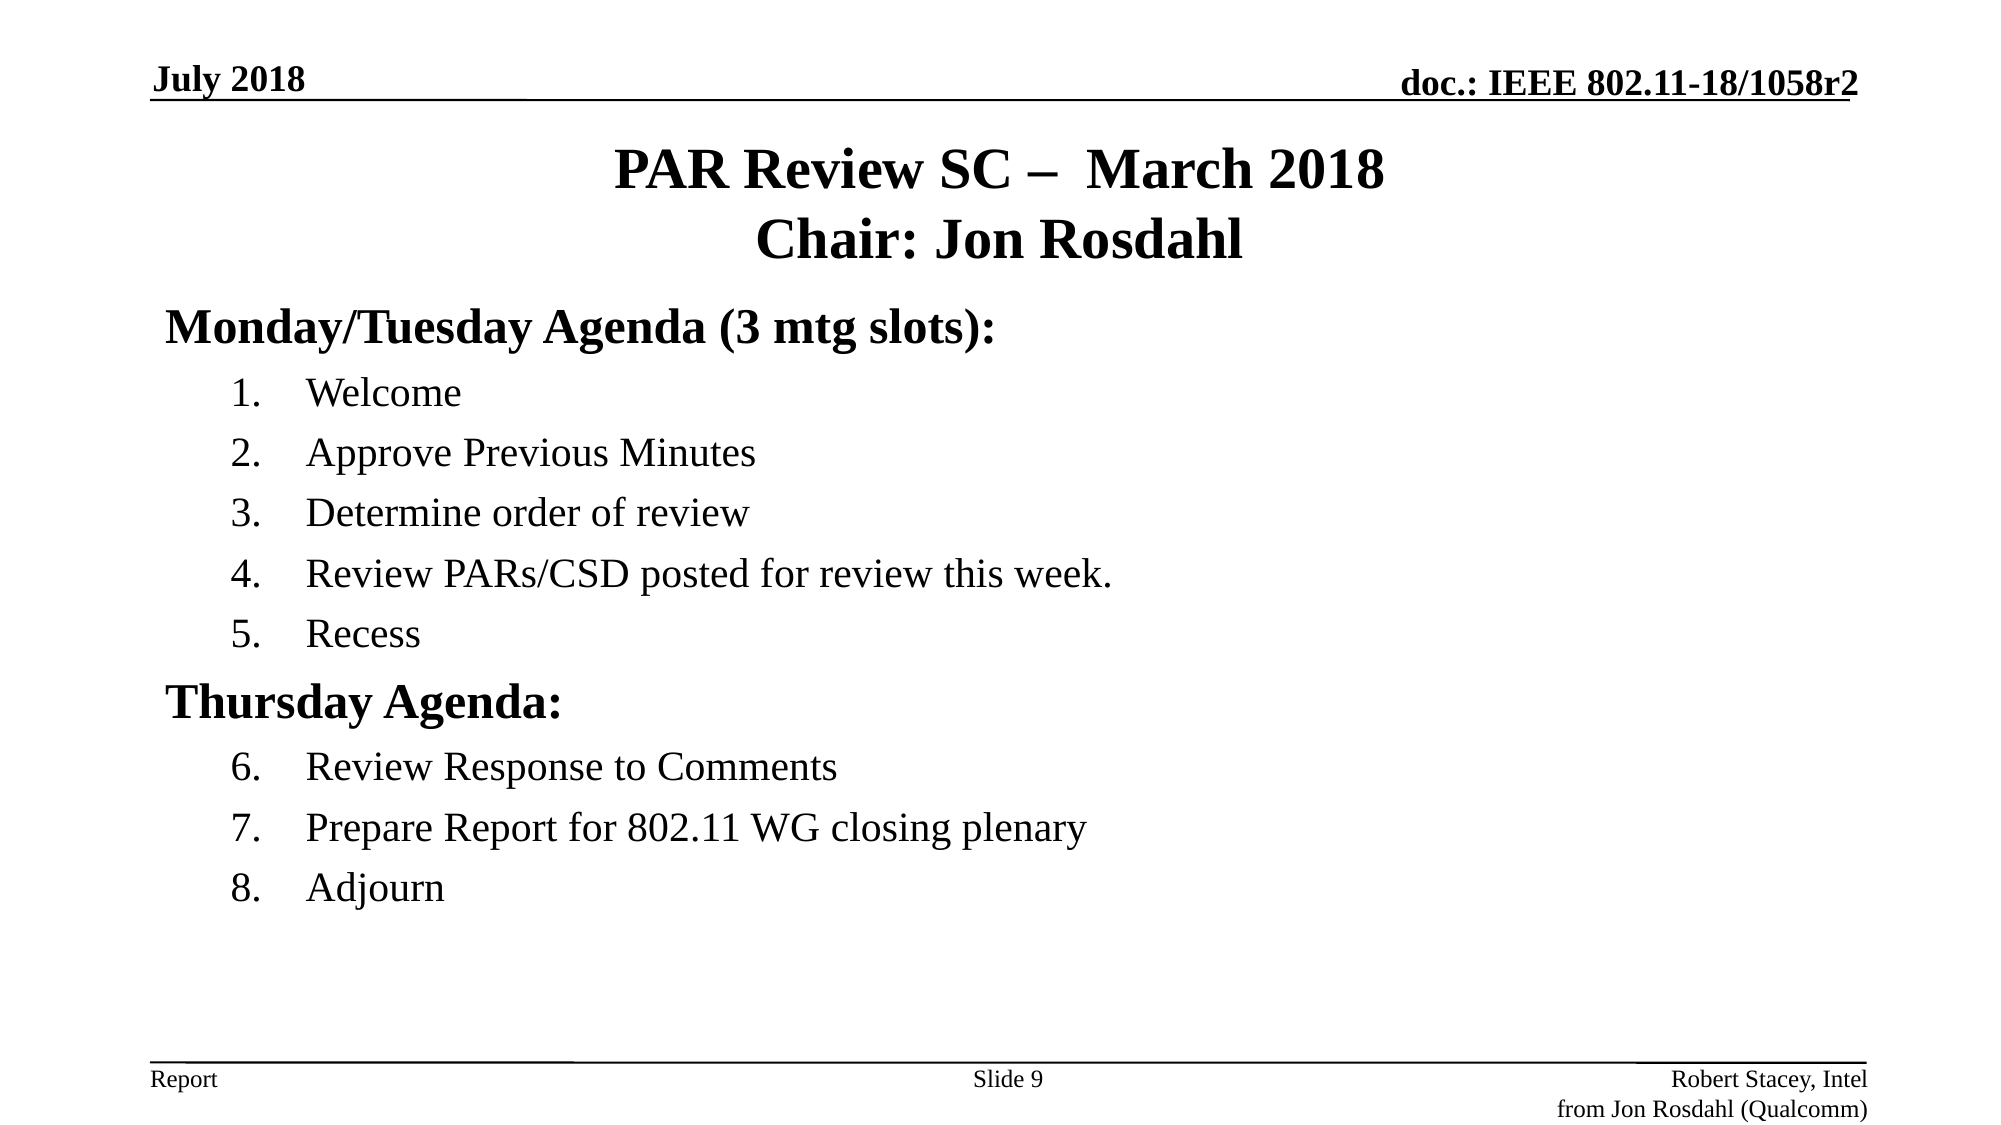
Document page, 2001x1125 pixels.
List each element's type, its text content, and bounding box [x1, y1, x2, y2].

slide_number Slide 9 [950, 1061, 1067, 1123]
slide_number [152, 54, 563, 100]
list Monday/Tuesday Agenda (3 mtg slots): Welcome Approve Previous Minutes Determine order of review Review PARs/CSD posted for review this week. Recess Thursday Agenda: Review Response to Comments Prepare Report for 802.11 WG closing plenary Adjourn [149, 285, 1850, 1024]
text_box Draft Agenda: [373, 210, 835, 286]
footer Robert Stacey, Intel from Jon Rosdahl (Qualcomm) [1171, 1061, 1869, 1093]
title PAR Review SC – March 2018 Chair: Jon Rosdahl [149, 112, 1850, 285]
